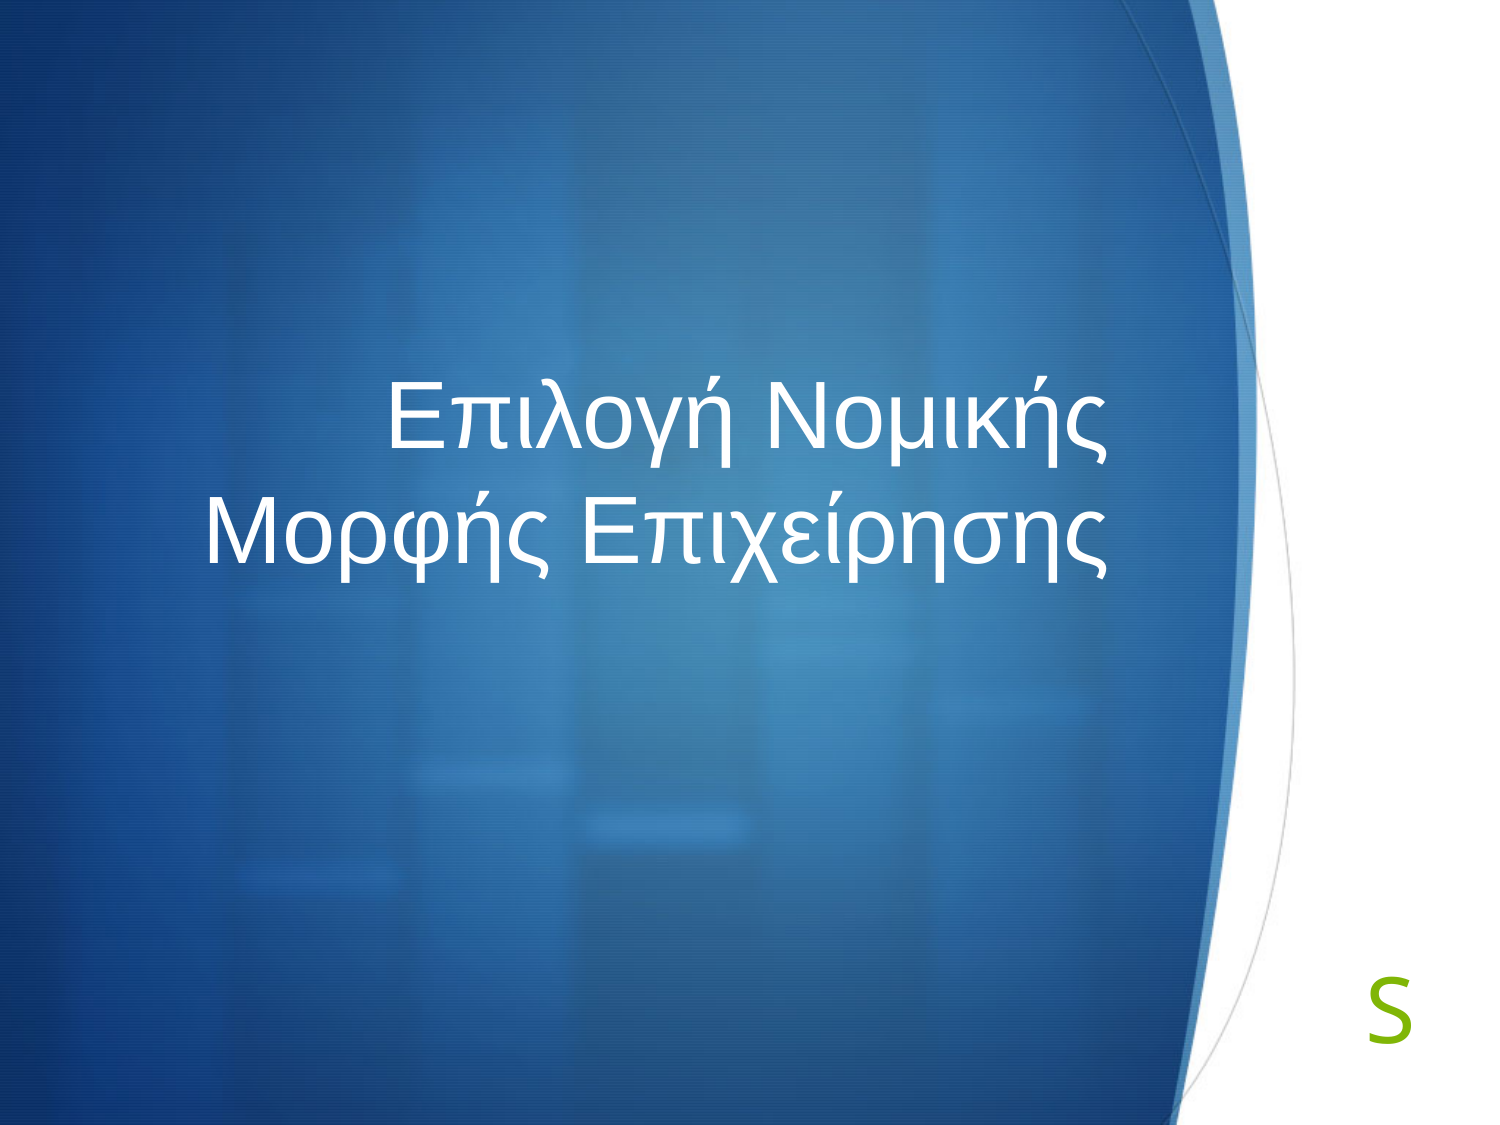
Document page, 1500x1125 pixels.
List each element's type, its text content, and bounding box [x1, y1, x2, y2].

picture [0, 0, 1500, 1125]
title Επιλογή Νομικής Μορφής Επιχείρησης [75, 366, 1125, 591]
